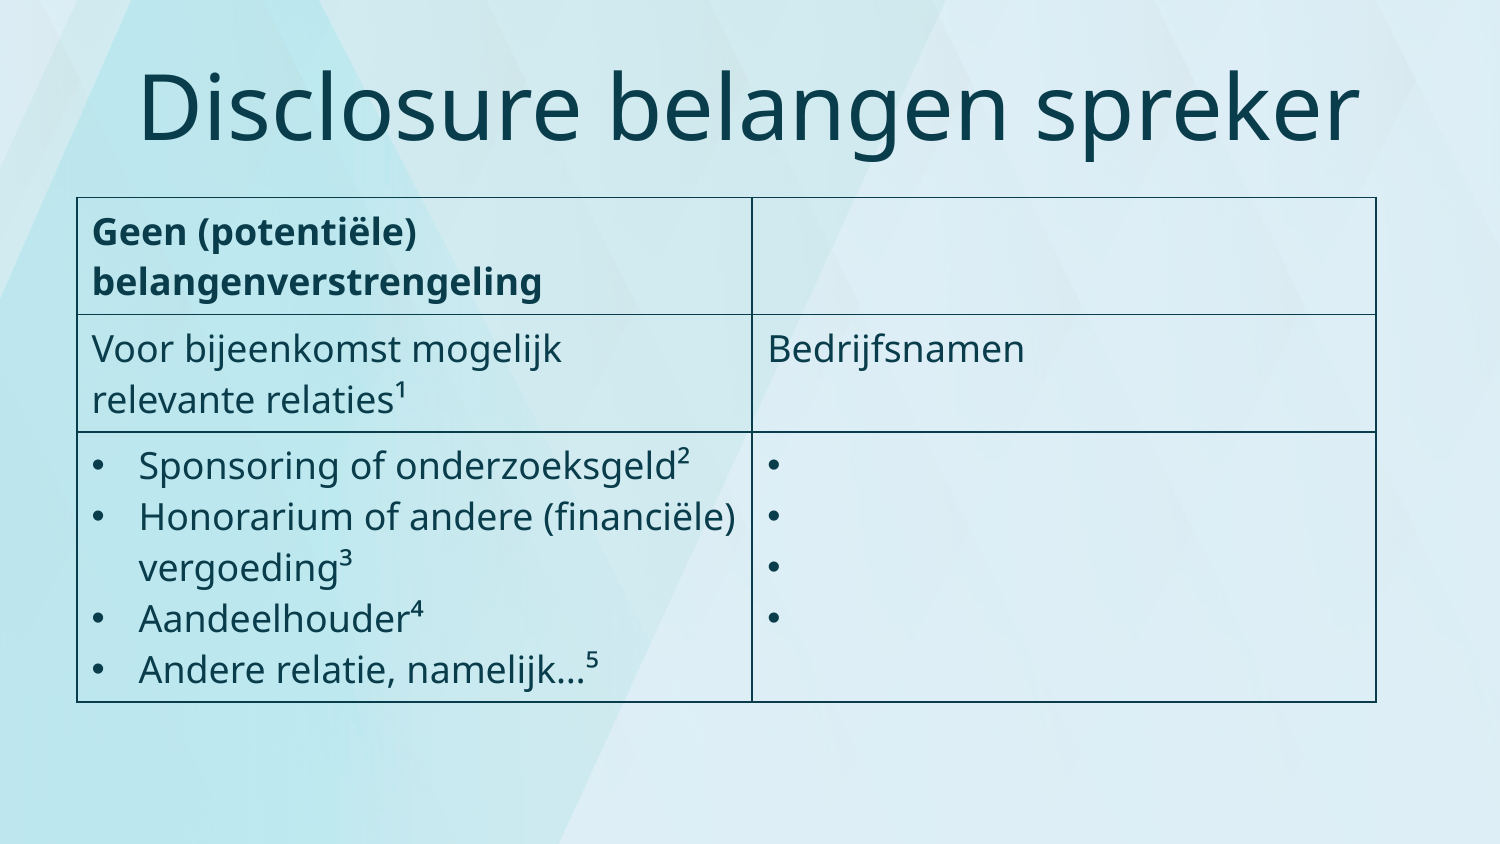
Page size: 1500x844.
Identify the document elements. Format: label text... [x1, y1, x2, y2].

table_header [753, 198, 1375, 314]
table_cell Sponsoring of onderzoeksgeld² Honorarium of andere (financiële) vergoeding³ Aandeelhouder⁴ Andere relatie, namelijk…⁵ [78, 433, 751, 701]
table_header Geen (potentiële) belangenverstrengeling [78, 198, 751, 314]
table_cell Voor bijeenkomst mogelijk relevante relaties¹ [78, 315, 751, 431]
title Disclosure belangen spreker [75, 33, 1425, 175]
table_cell [753, 433, 1375, 701]
table_cell Bedrijfsnamen [753, 315, 1375, 431]
